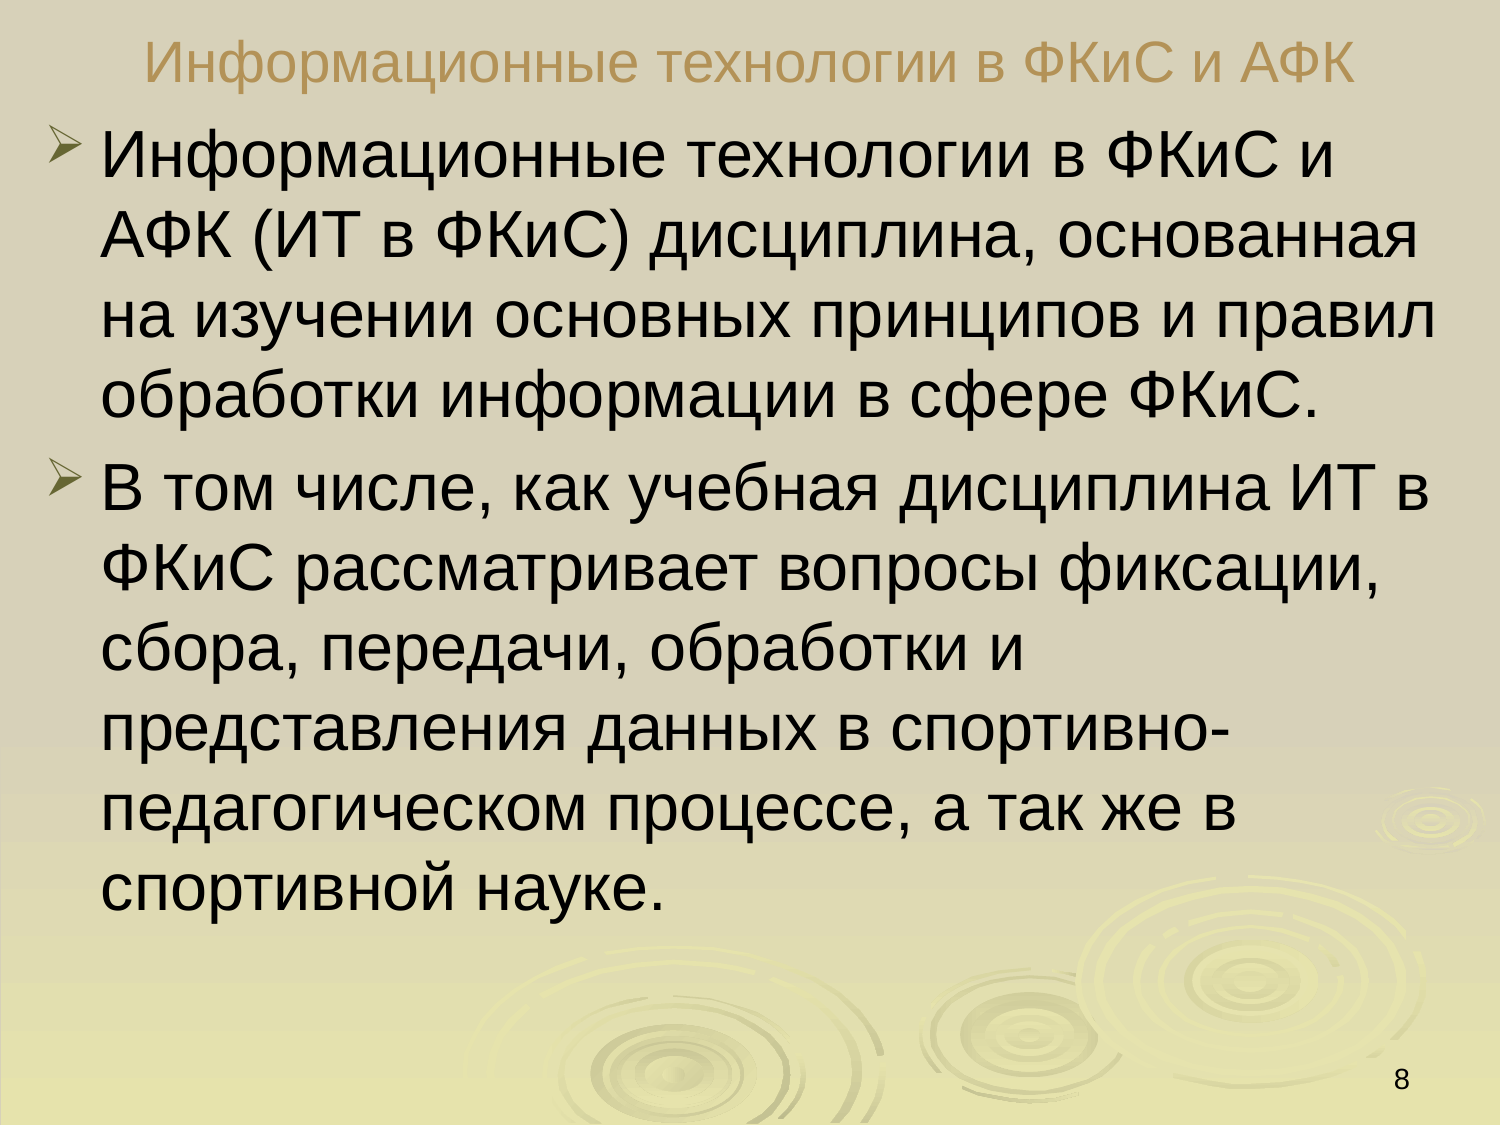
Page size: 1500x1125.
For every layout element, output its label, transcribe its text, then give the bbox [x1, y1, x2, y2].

list Информационные технологии в ФКиС и АФК (ИТ в ФКиС) дисциплина, основанная на изучении основных принципов и правил обработки информации в сфере ФКиС. В том числе, как учебная дисциплина ИТ в ФКиС рассматривает вопросы фиксации, сбора, передачи, обработки и представления данных в спортивно-педагогическом процессе, а так же в спортивной науке. [29, 103, 1483, 846]
slide_number 8 [1074, 1024, 1426, 1103]
title Информационные технологии в ФКиС и АФК [74, 18, 1426, 100]
